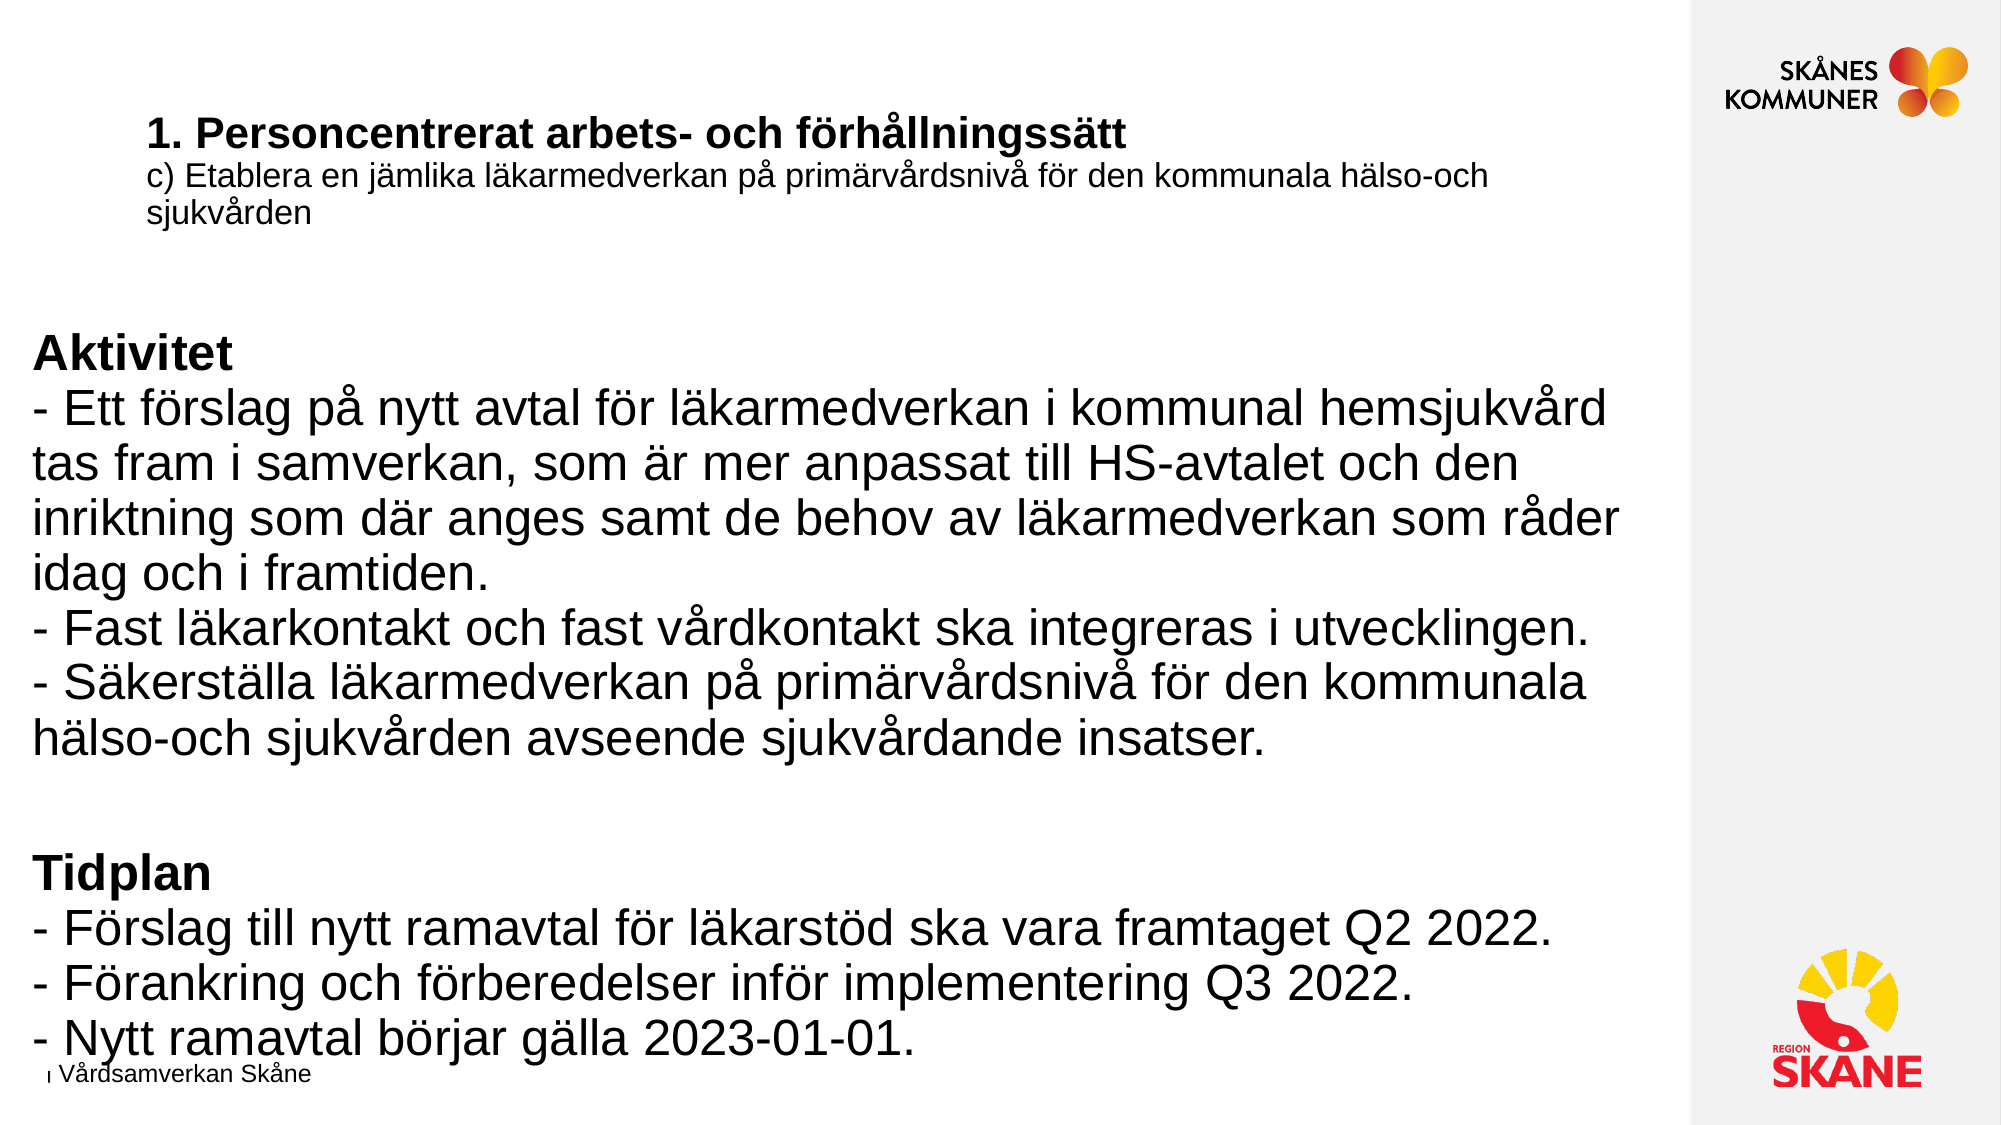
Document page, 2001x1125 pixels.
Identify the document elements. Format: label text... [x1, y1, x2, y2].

picture [1726, 47, 1968, 117]
title 1. Personcentrerat arbets- och förhållningssätt c) Etablera en jämlika läkarmedverkan på primärvårdsnivå för den kommunala hälso-och sjukvården [131, 42, 1667, 283]
list Aktivitet - Ett förslag på nytt avtal för läkarmedverkan i kommunal hemsjukvård tas fram i samverkan, som är mer anpassat till HS-avtalet och den inriktning som där anges samt de behov av läkarmedverkan som råder idag och i framtiden. - Fast läkarkontakt och fast vårdkontakt ska integreras i utvecklingen. - Säkerställa läkarmedverkan på primärvårdsnivå för den kommunala hälso-och sjukvården avseende sjukvårdande insatser. Tidplan - Förslag till nytt ramavtal för läkarstöd ska vara framtaget Q2 2022. - Förankring och förberedelser inför implementering Q3 2022. - Nytt ramavtal börjar gälla 2023-01-01. [17, 318, 1688, 1083]
